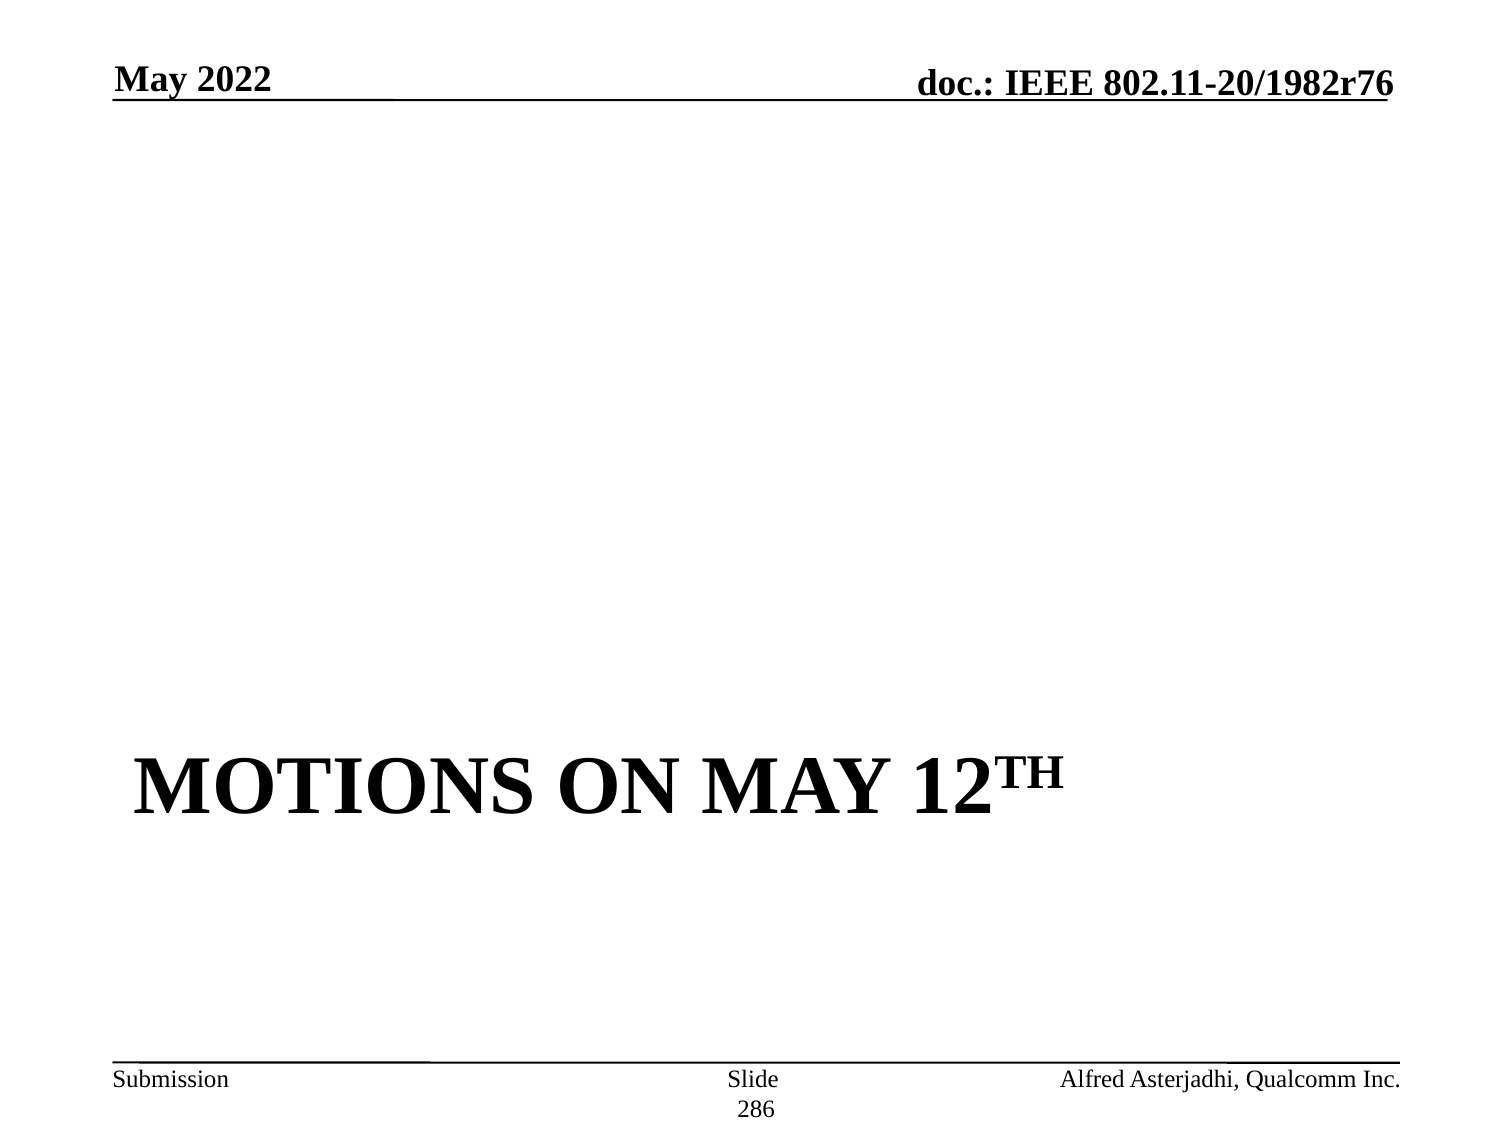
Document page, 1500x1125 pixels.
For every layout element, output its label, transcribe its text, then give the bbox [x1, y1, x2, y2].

footer Alfred Asterjadhi, Qualcomm Inc. [878, 1061, 1402, 1093]
title Motions on May 12th [118, 722, 1394, 947]
slide_number Slide 286 [712, 1061, 800, 1123]
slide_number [114, 54, 423, 100]
